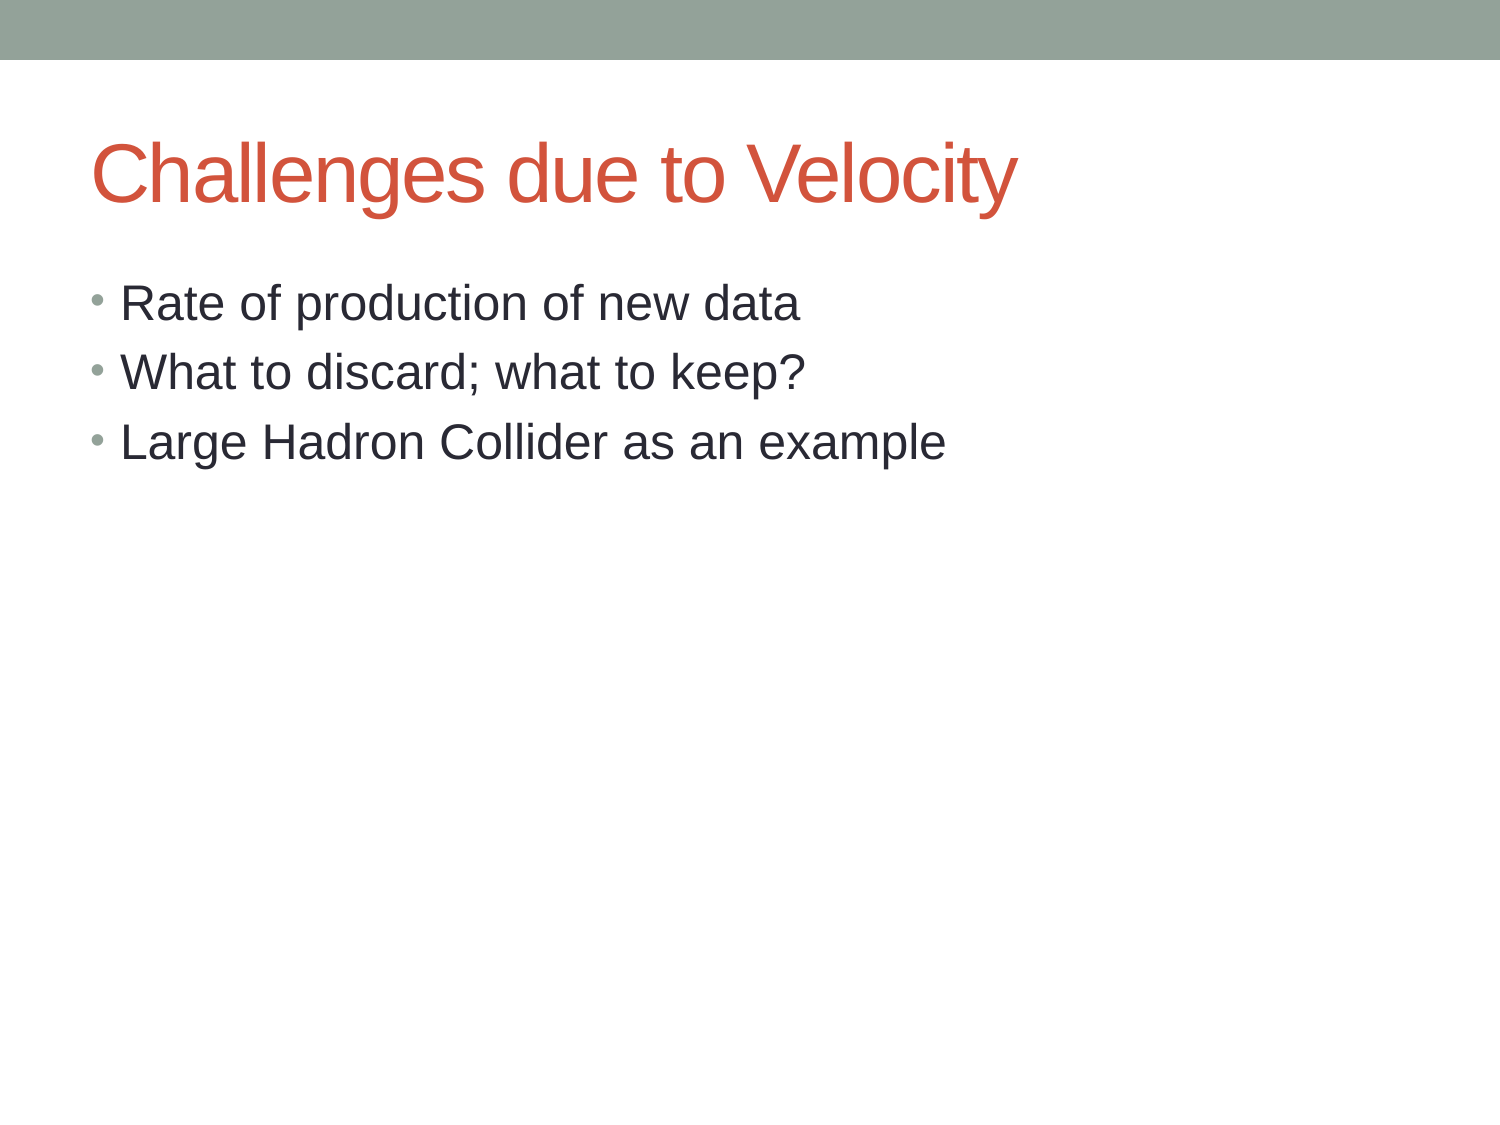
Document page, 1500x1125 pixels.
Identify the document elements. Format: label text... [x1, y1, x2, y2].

title Challenges due to Velocity [75, 87, 1425, 250]
list Rate of production of new data What to discard; what to keep? Large Hadron Collider as an example [75, 262, 1425, 1063]
